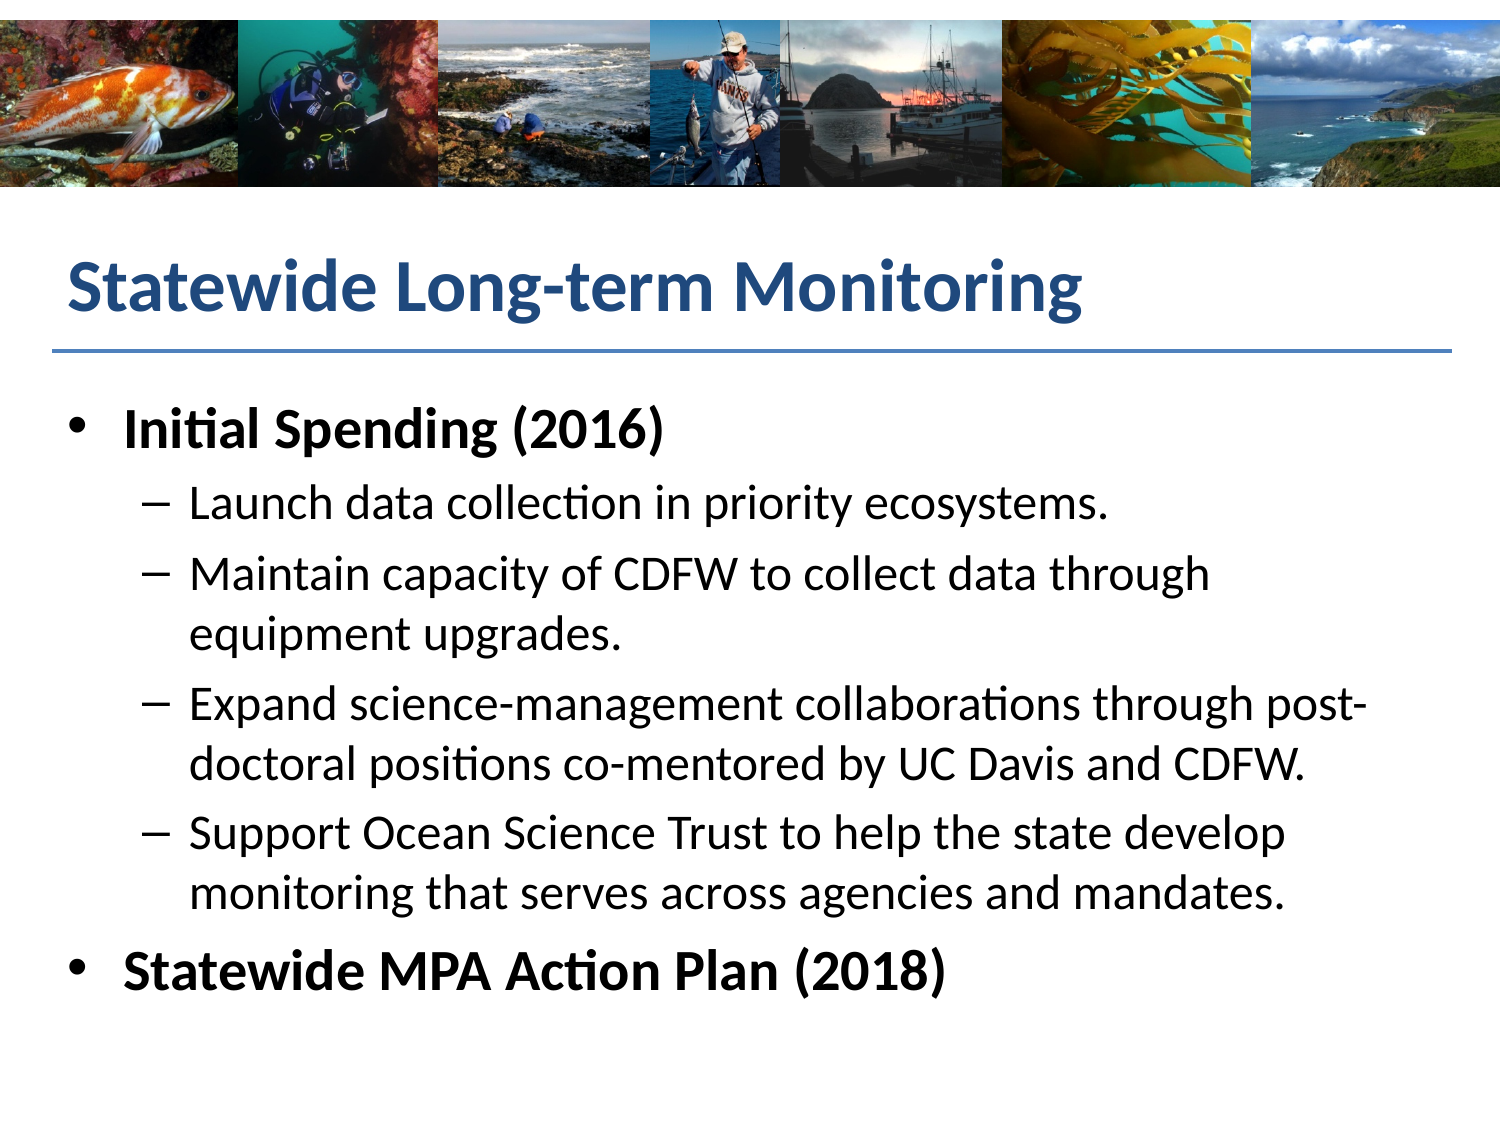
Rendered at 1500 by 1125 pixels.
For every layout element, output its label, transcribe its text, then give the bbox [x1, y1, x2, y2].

text_box Statewide Long-term Monitoring [52, 228, 1350, 335]
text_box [0, 19, 1500, 187]
text_box Initial Spending (2016) Launch data collection in priority ecosystems. Maintain capacity of CDFW to collect data through equipment upgrades. Expand science-management collaborations through post-doctoral positions co-mentored by UC Davis and CDFW. Support Ocean Science Trust to help the state develop monitoring that serves across agencies and mandates. Statewide MPA Action Plan (2018) [52, 357, 1453, 1125]
